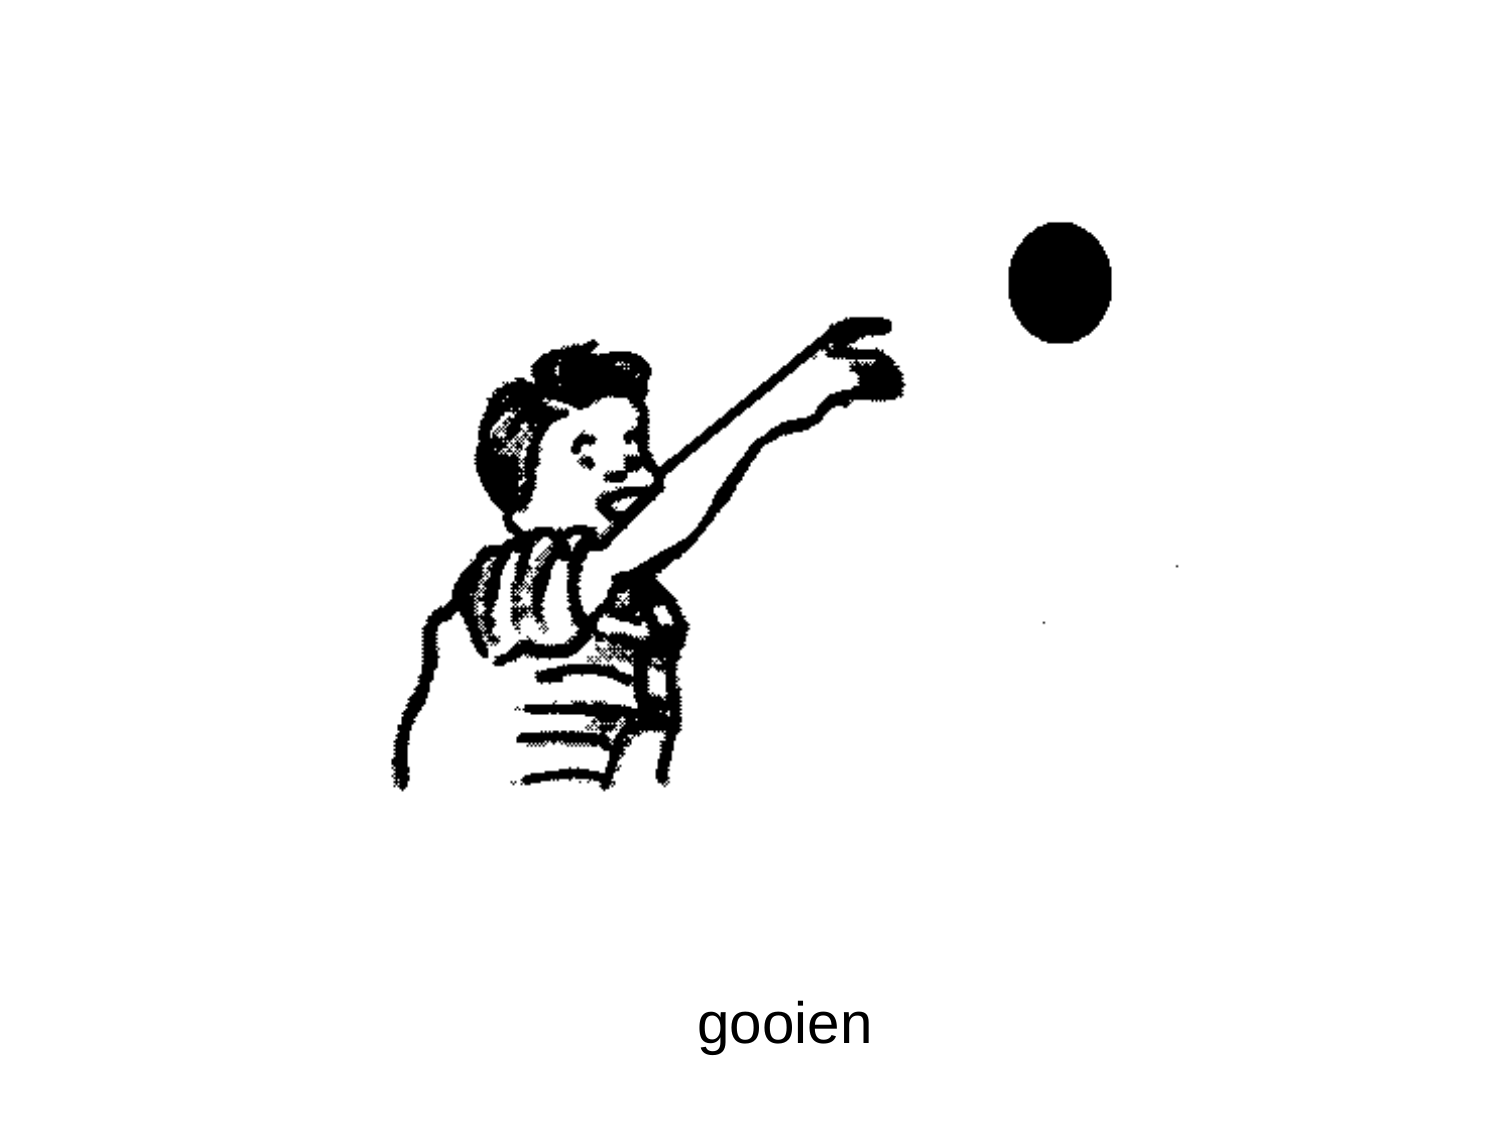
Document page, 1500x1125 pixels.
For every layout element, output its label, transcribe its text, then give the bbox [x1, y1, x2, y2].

picture [277, 0, 1229, 951]
text_box gooien [682, 977, 888, 1063]
